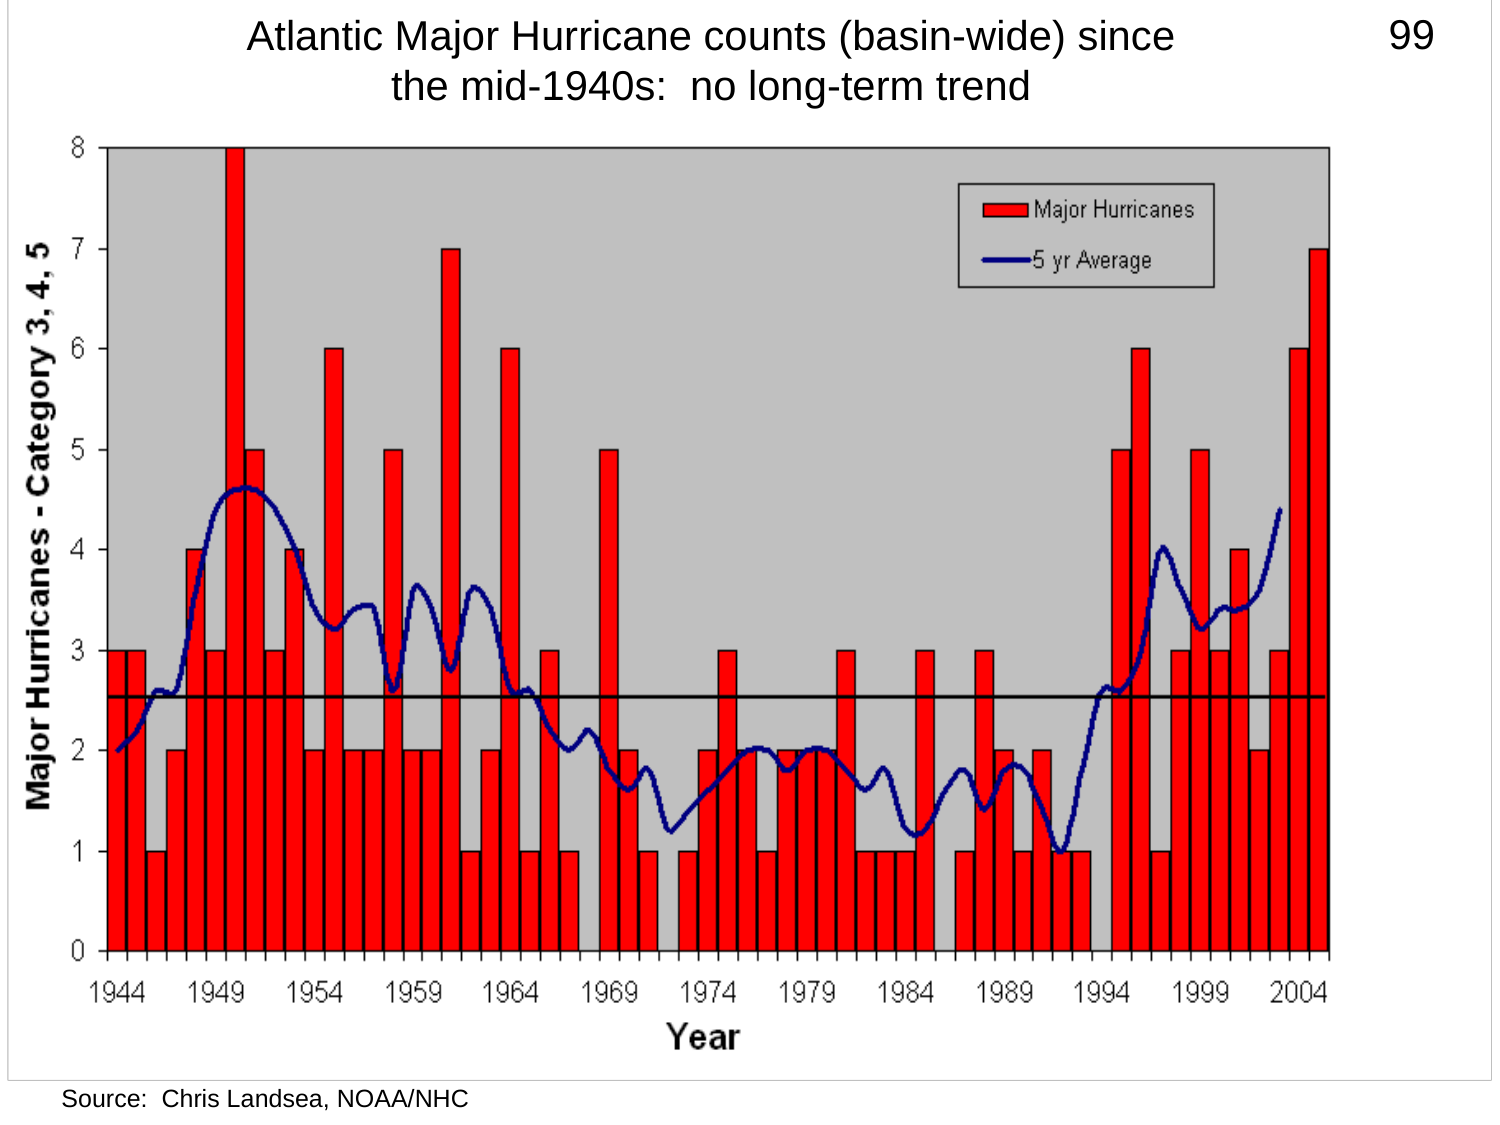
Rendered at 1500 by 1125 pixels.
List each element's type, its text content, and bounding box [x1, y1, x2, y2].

picture [0, 0, 1500, 1088]
text_box Source: Chris Landsea, NOAA/NHC [46, 1095, 485, 1120]
